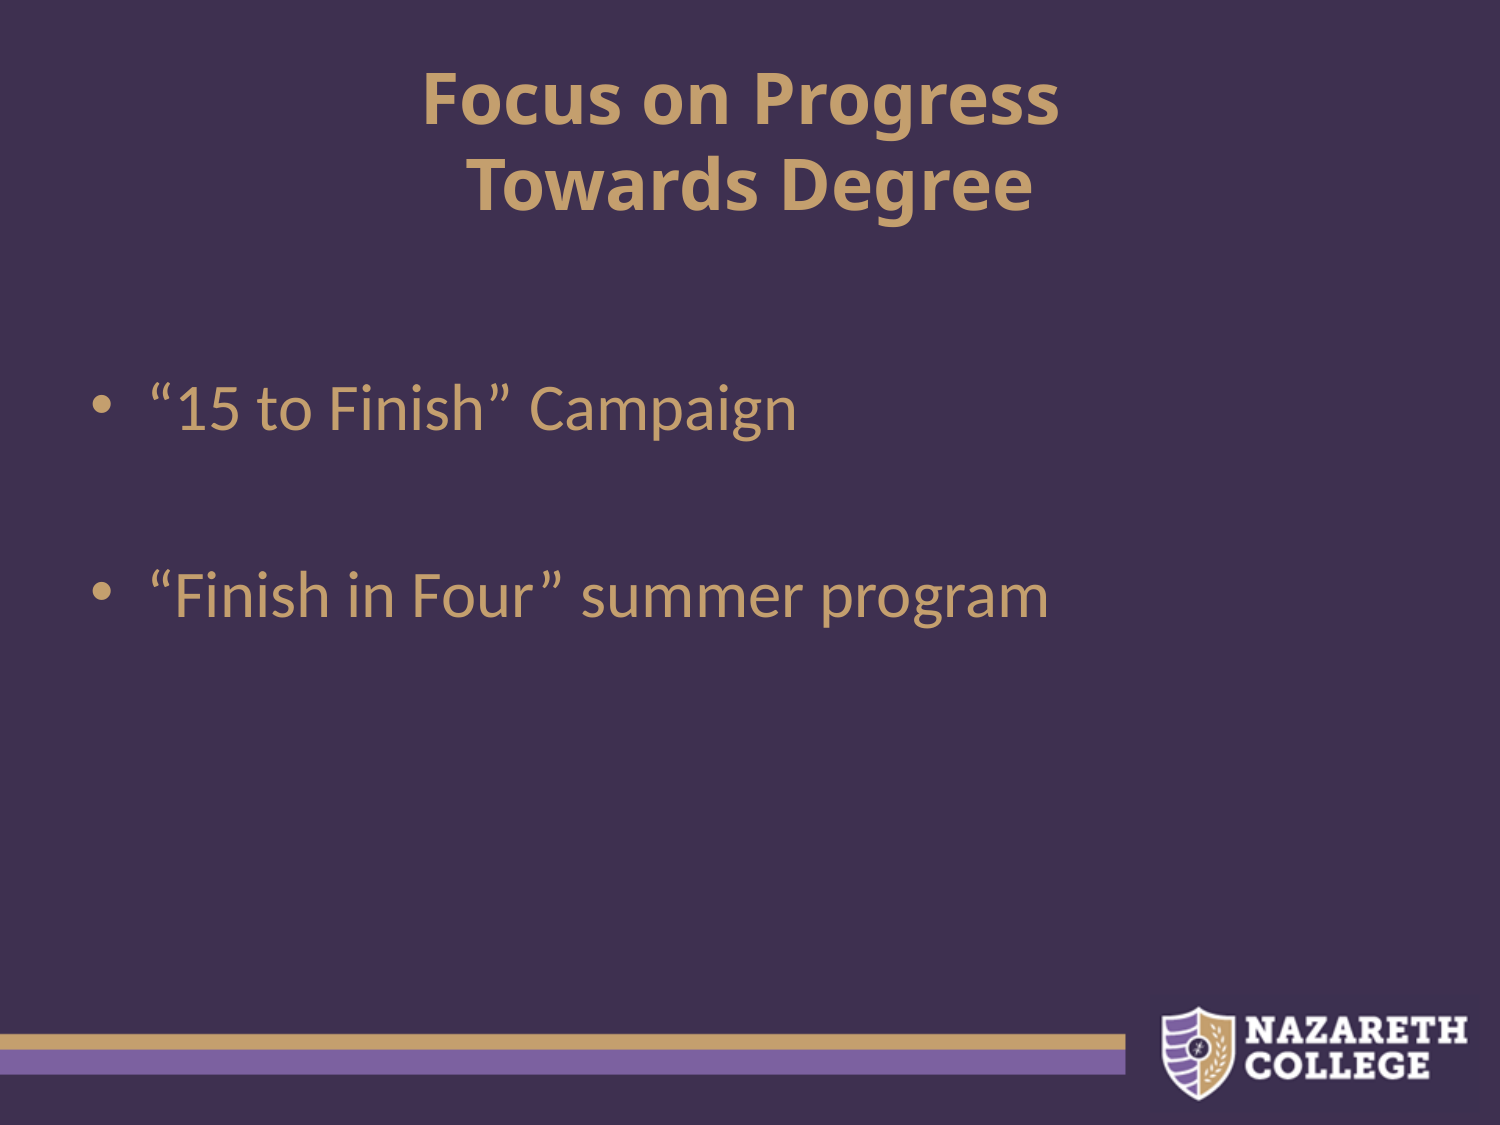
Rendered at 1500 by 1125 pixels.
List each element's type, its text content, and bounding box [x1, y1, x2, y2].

picture [0, 0, 1500, 1125]
title Focus on Progress Towards Degree [75, 45, 1425, 233]
list “15 to Finish” Campaign “Finish in Four” summer program [75, 262, 1425, 1005]
